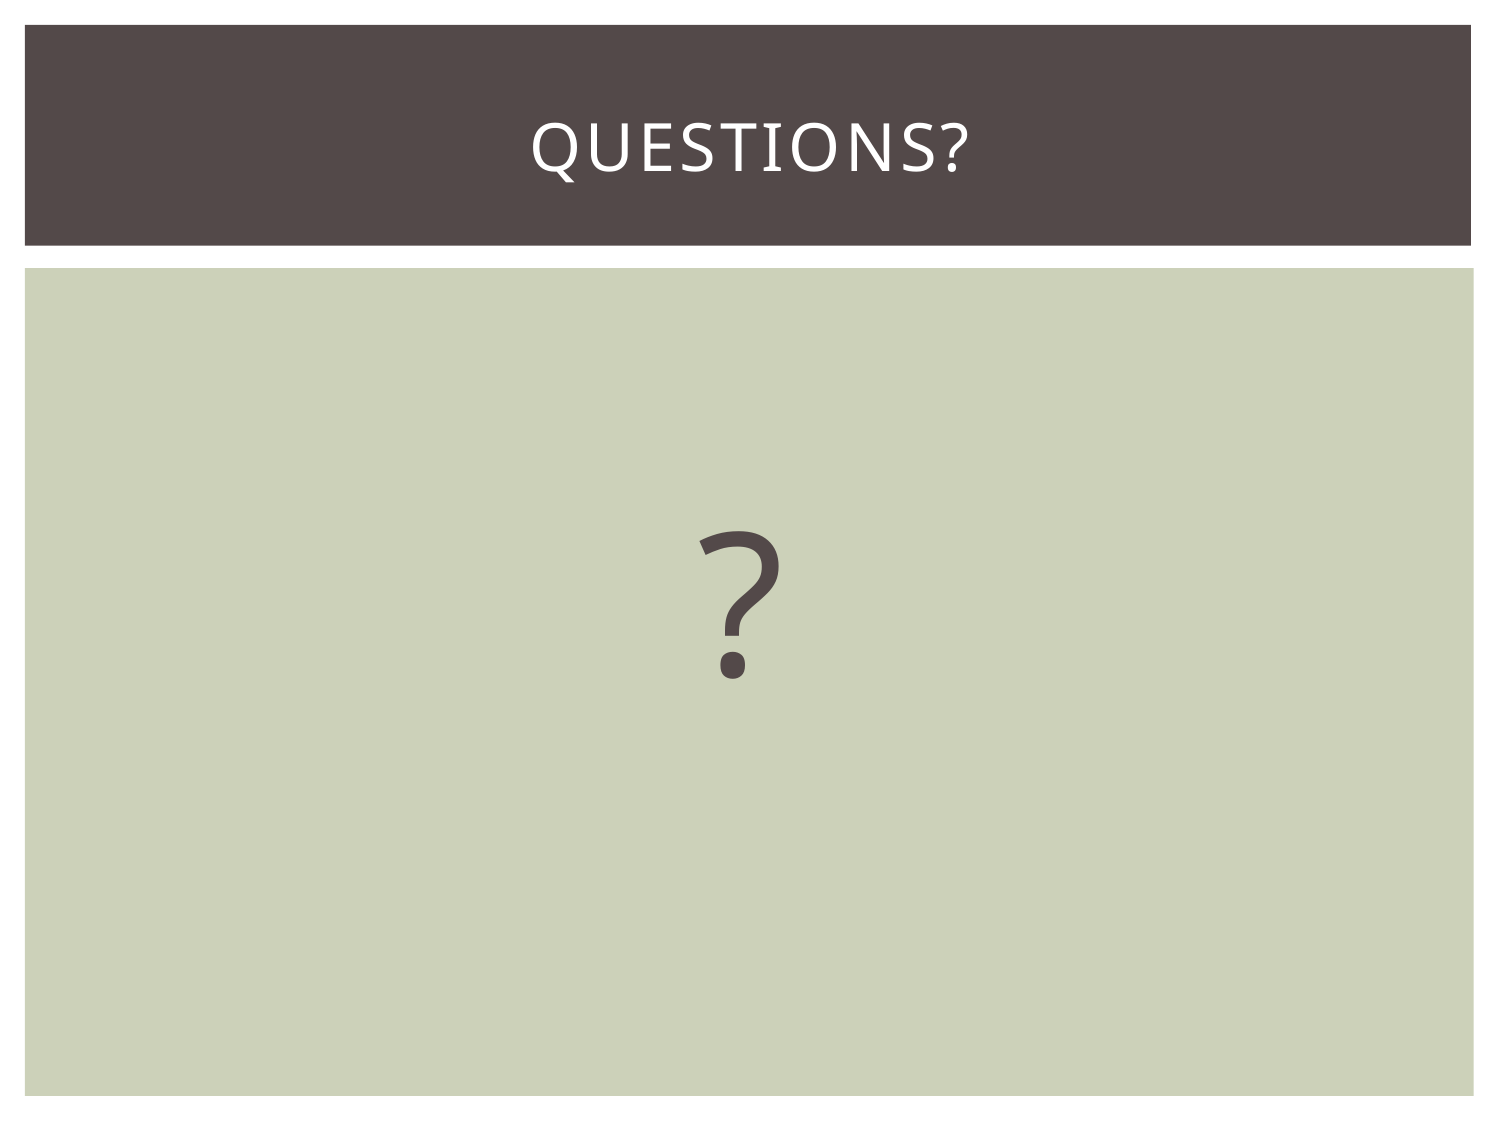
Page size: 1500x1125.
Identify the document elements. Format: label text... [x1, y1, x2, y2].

list ? [525, 324, 950, 868]
title Questions? [62, 58, 1438, 232]
